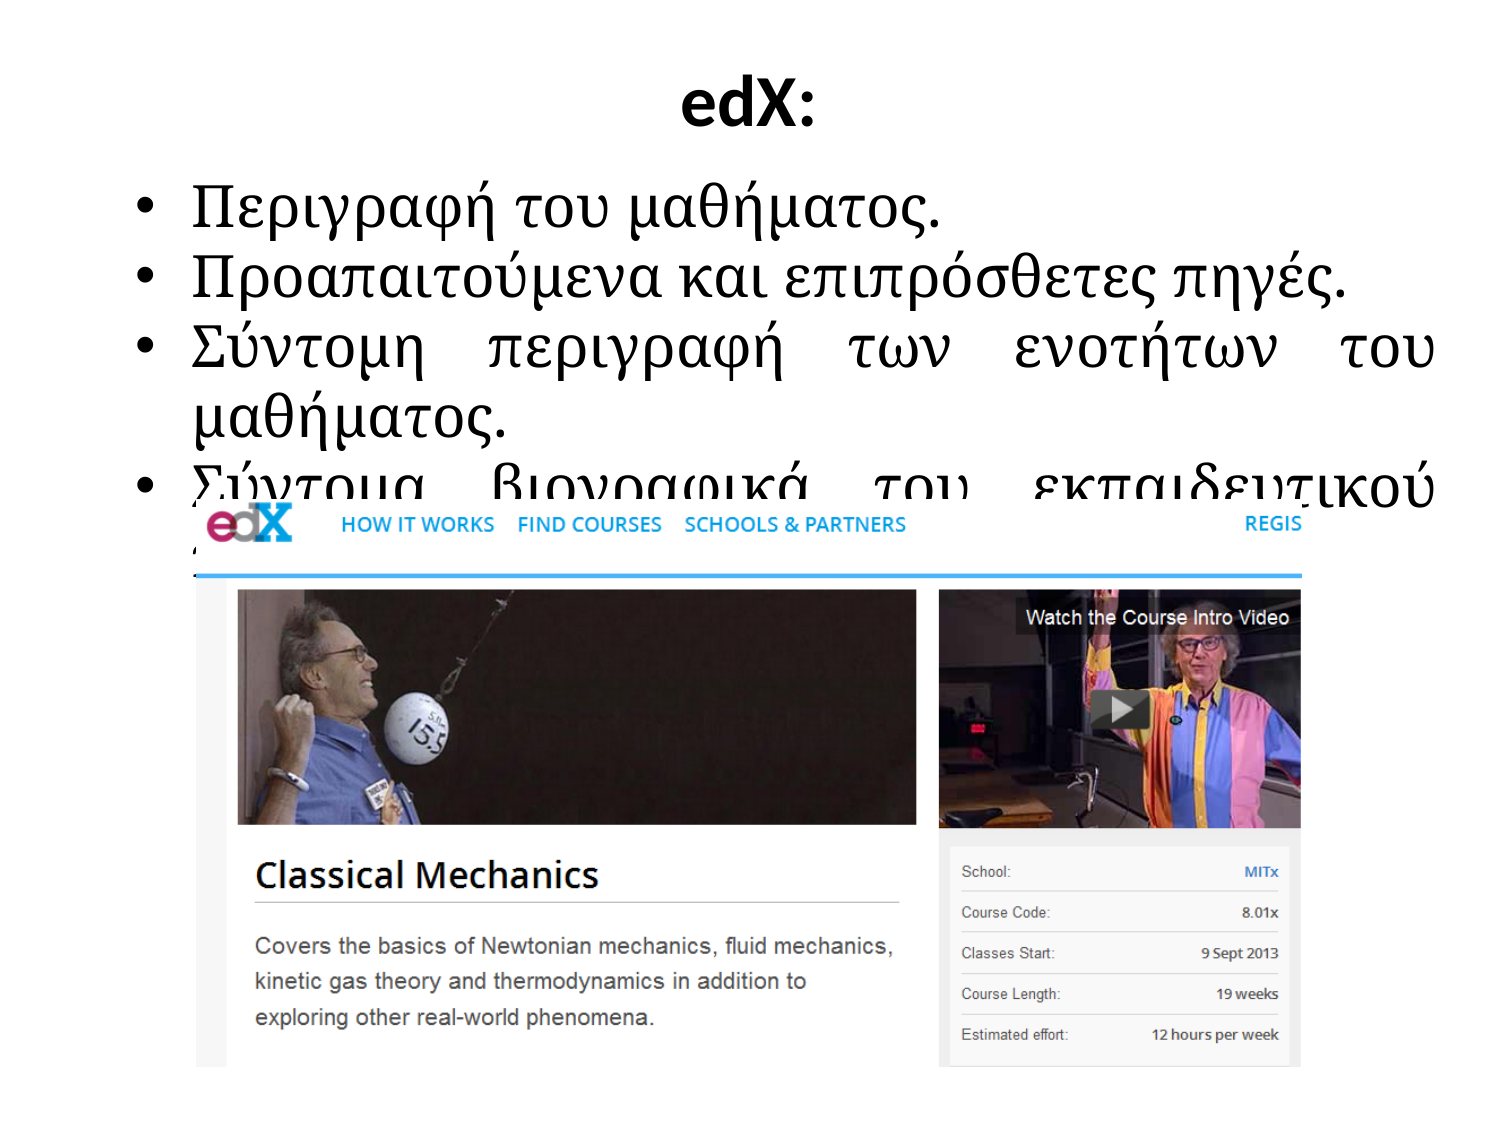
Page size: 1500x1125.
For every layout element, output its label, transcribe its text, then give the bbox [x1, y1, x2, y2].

picture [196, 498, 1302, 1067]
text_box Περιγραφή του μαθήματος. Προαπαιτούμενα και επιπρόσθετες πηγές. Σύντομη περιγραφή των ενοτήτων του μαθήματος. Σύντομα βιογραφικά του εκπαιδευτικού προσωπικού. [45, 137, 1452, 597]
text_box edX: [60, 45, 1438, 149]
